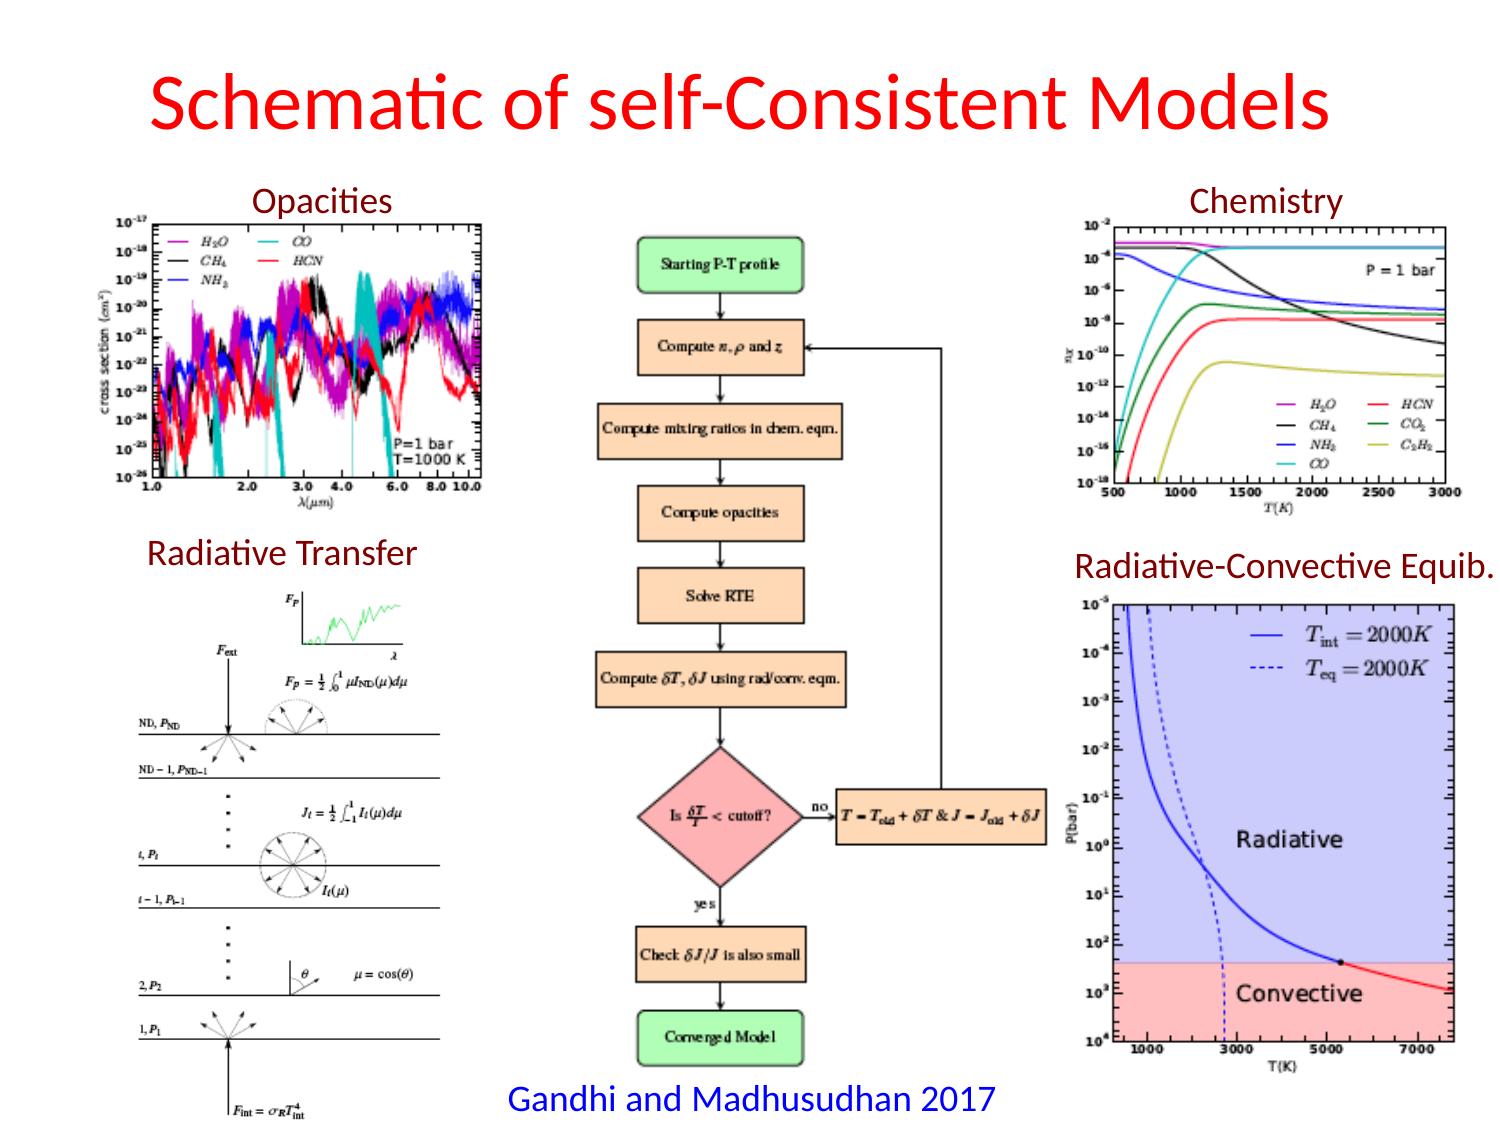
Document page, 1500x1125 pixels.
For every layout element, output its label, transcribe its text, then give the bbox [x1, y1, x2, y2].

text_box Radiative Transfer [132, 524, 434, 572]
title Schematic of self-Consistent Models [75, 3, 1425, 191]
picture [121, 573, 458, 1122]
text_box Chemistry [1174, 168, 1359, 203]
text_box Gandhi and Madhusudhan 2017 [492, 1067, 1013, 1125]
text_box Radiative-Convective Equib. [1063, 533, 1500, 593]
picture [88, 210, 503, 517]
text_box Opacities [237, 168, 409, 208]
picture [587, 204, 1476, 1078]
